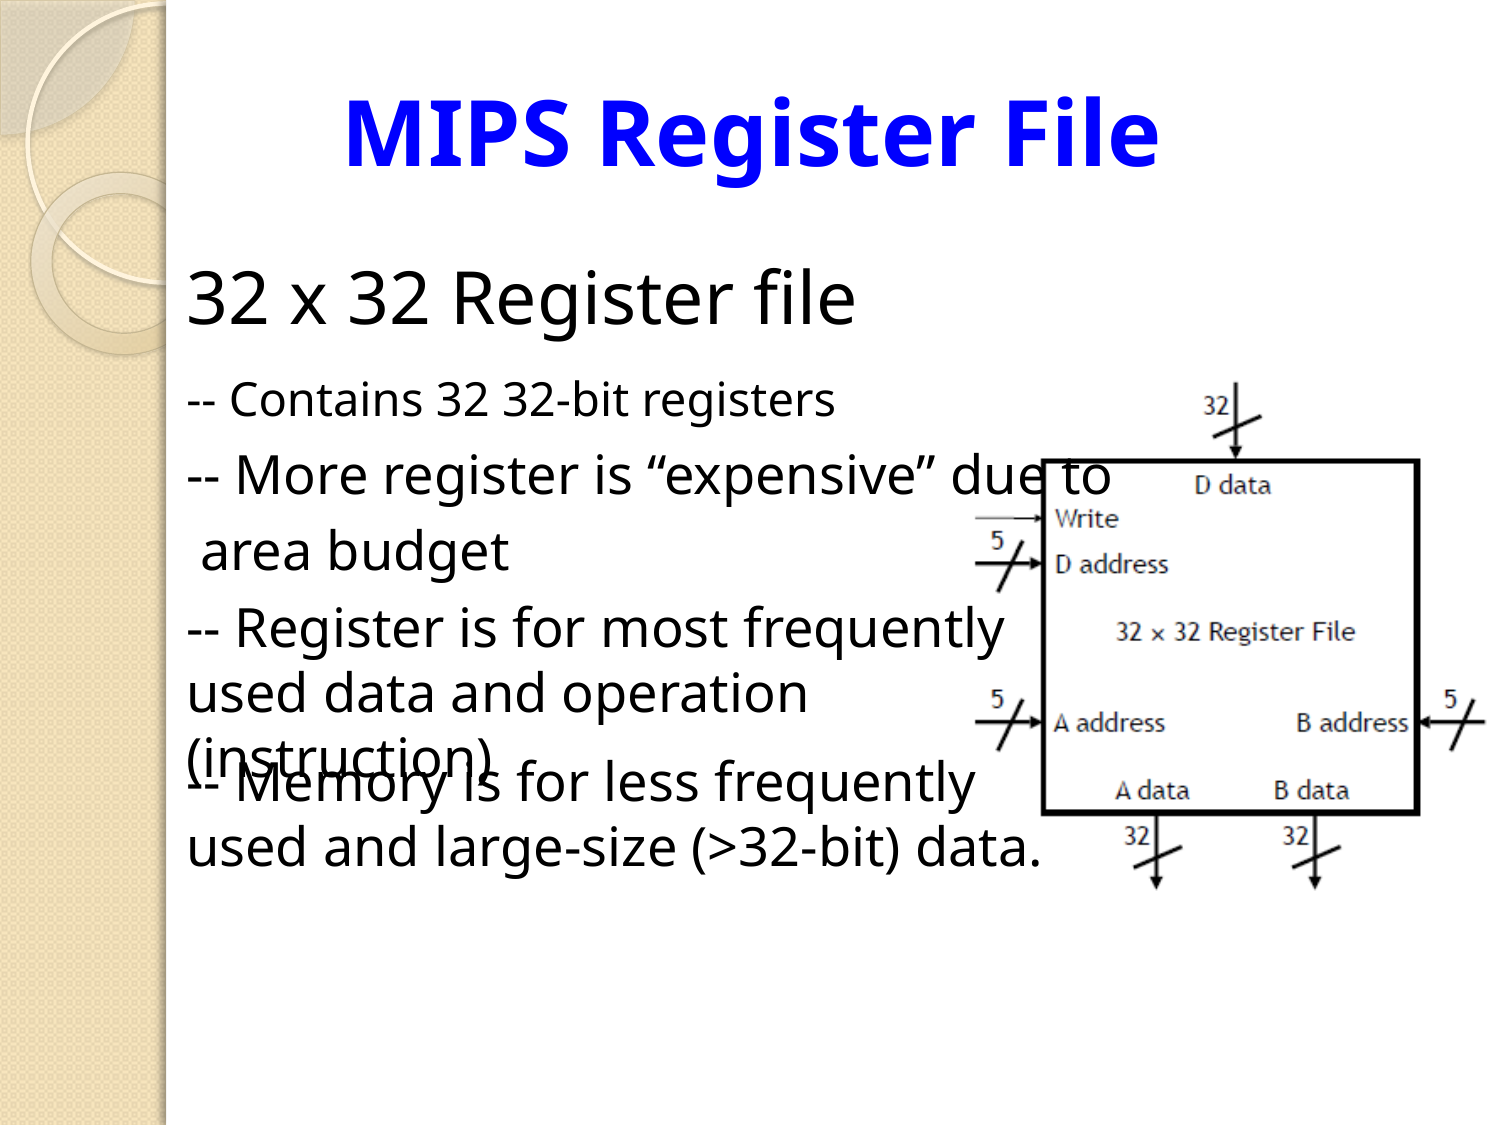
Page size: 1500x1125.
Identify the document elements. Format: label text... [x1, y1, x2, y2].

text_box -- Memory is for less frequently used and large-size (>32-bit) data. [171, 739, 955, 858]
text_box 32 x 32 Register file [171, 243, 880, 370]
title MIPS Register File [76, 54, 1427, 206]
text_box -- Contains 32 32-bit registers [171, 361, 857, 432]
picture [962, 361, 1500, 916]
text_box -- More register is “expensive” due to area budget [171, 432, 955, 594]
list [13, 302, 1496, 1125]
text_box -- Register is for most frequently used data and operation (instruction) [171, 594, 955, 705]
